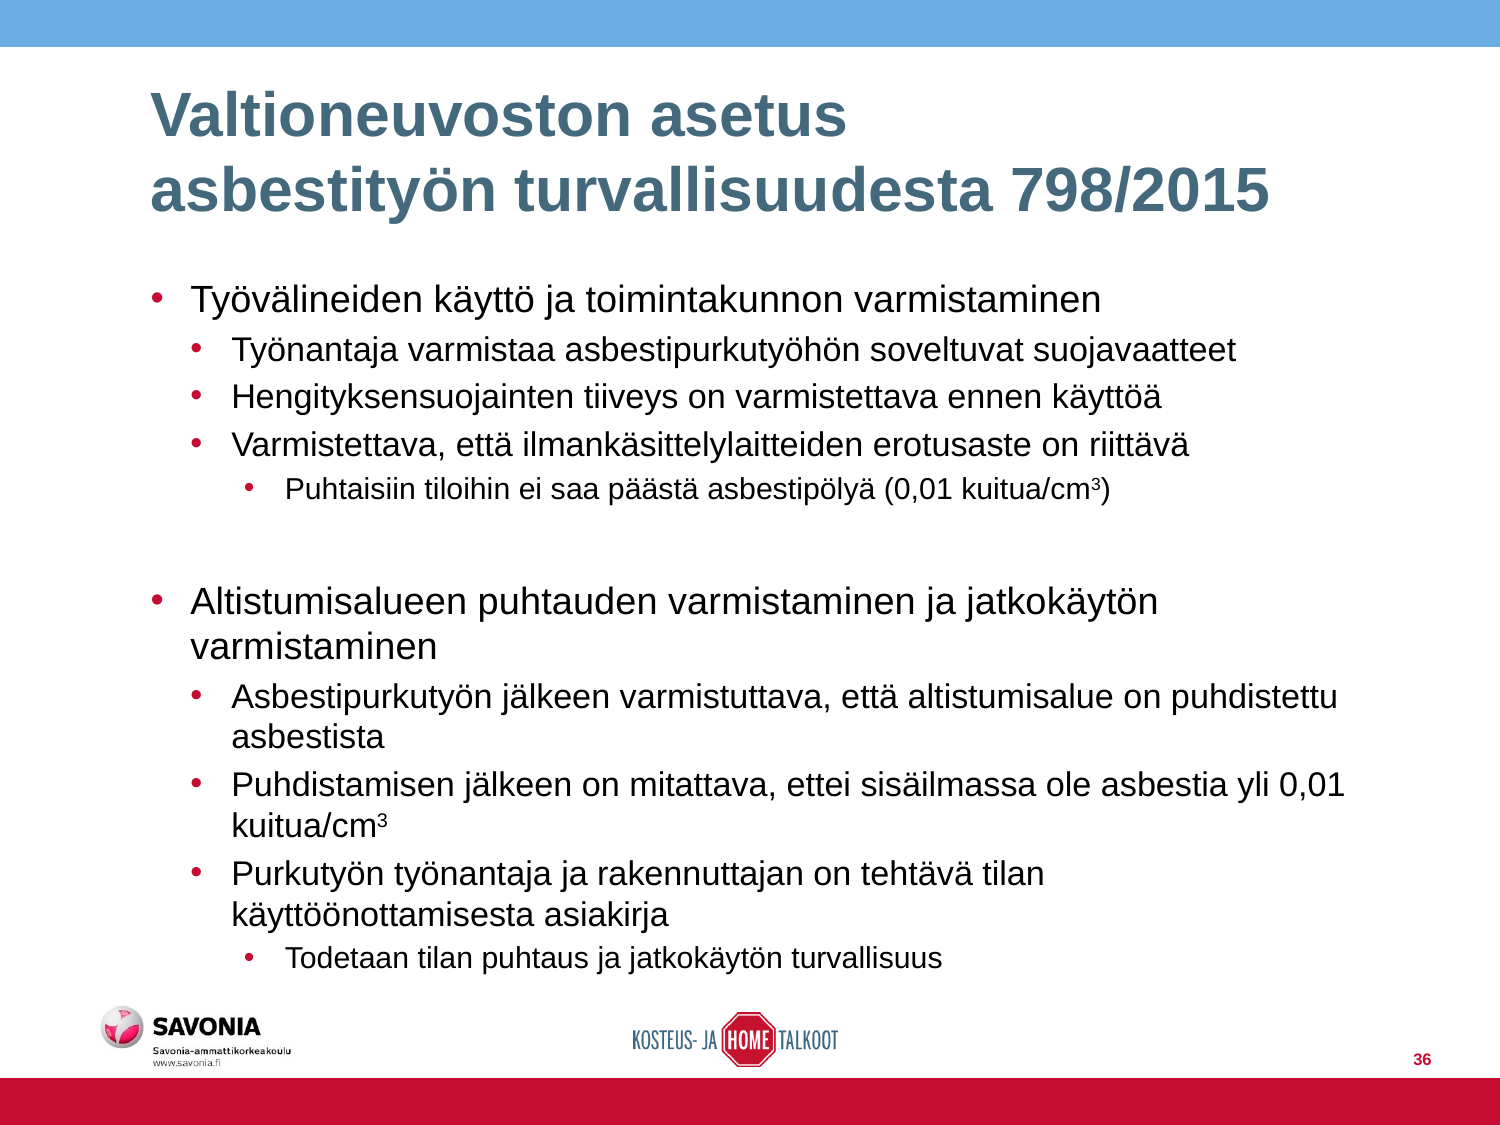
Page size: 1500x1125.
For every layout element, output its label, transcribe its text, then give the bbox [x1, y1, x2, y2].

list Työvälineiden käyttö ja toimintakunnon varmistaminen Työnantaja varmistaa asbestipurkutyöhön soveltuvat suojavaatteet Hengityksensuojainten tiiveys on varmistettava ennen käyttöä Varmistettava, että ilmankäsittelylaitteiden erotusaste on riittävä Puhtaisiin tiloihin ei saa päästä asbestipölyä (0,01 kuitua/cm3) Altistumisalueen puhtauden varmistaminen ja jatkokäytön varmistaminen Asbestipurkutyön jälkeen varmistuttava, että altistumisalue on puhdistettu asbestista Puhdistamisen jälkeen on mitattava, ettei sisäilmassa ole asbestia yli 0,01 kuitua/cm3 Purkutyön työnantaja ja rakennuttajan on tehtävä tilan käyttöönottamisesta asiakirja Todetaan tilan puhtaus ja jatkokäytön turvallisuus [135, 267, 1365, 988]
picture [88, 999, 302, 1071]
slide_number 36 [1364, 1016, 1447, 1077]
title Valtioneuvoston asetus asbestityön turvallisuudesta 798/2015 [135, 54, 1365, 232]
picture [633, 1012, 838, 1067]
